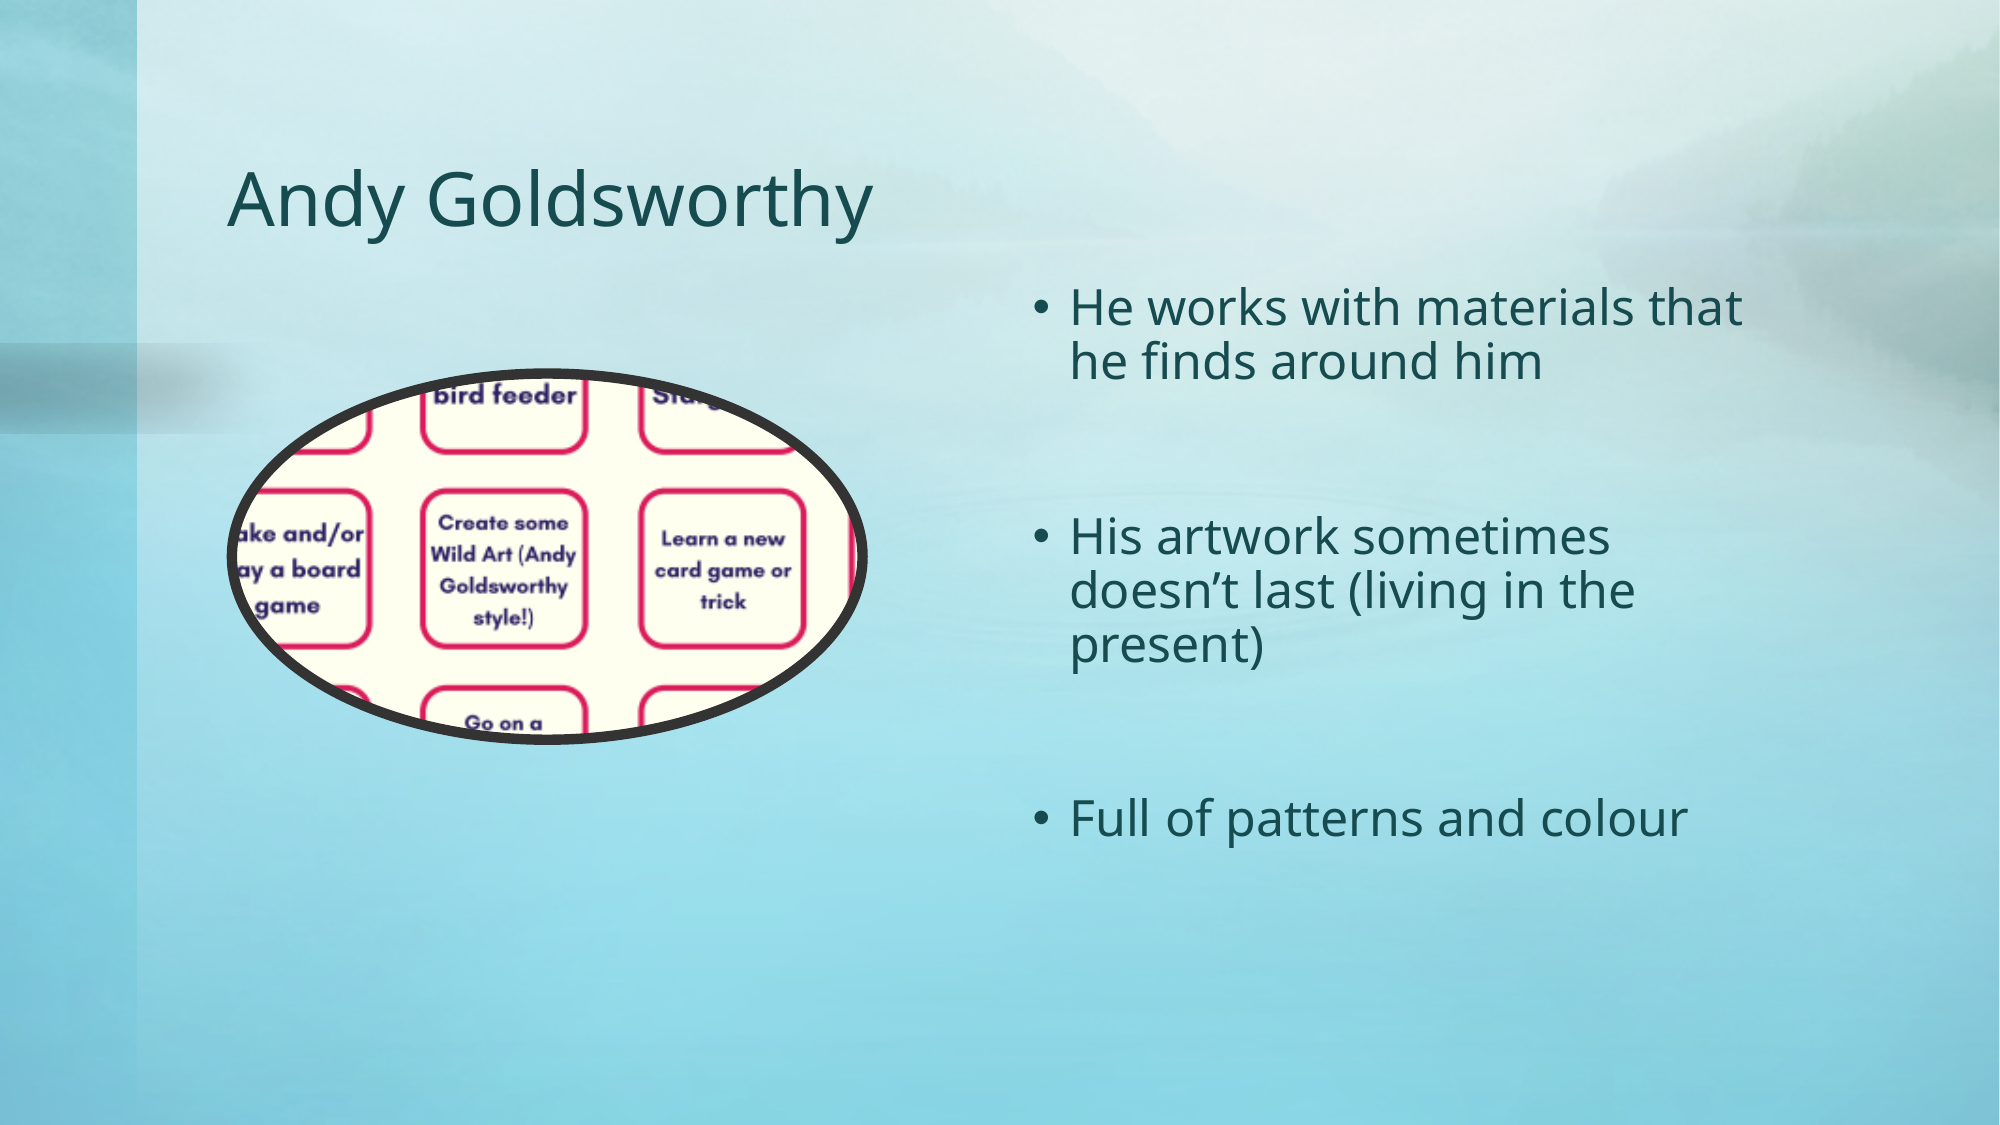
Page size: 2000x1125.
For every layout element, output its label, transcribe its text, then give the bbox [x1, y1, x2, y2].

title Andy Goldsworthy [212, 62, 1788, 250]
list He works with materials that he finds around him His artwork sometimes doesn’t last (living in the present) Full of patterns and colour [1017, 275, 1789, 1013]
picture [0, 0, 2000, 1125]
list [231, 373, 863, 740]
